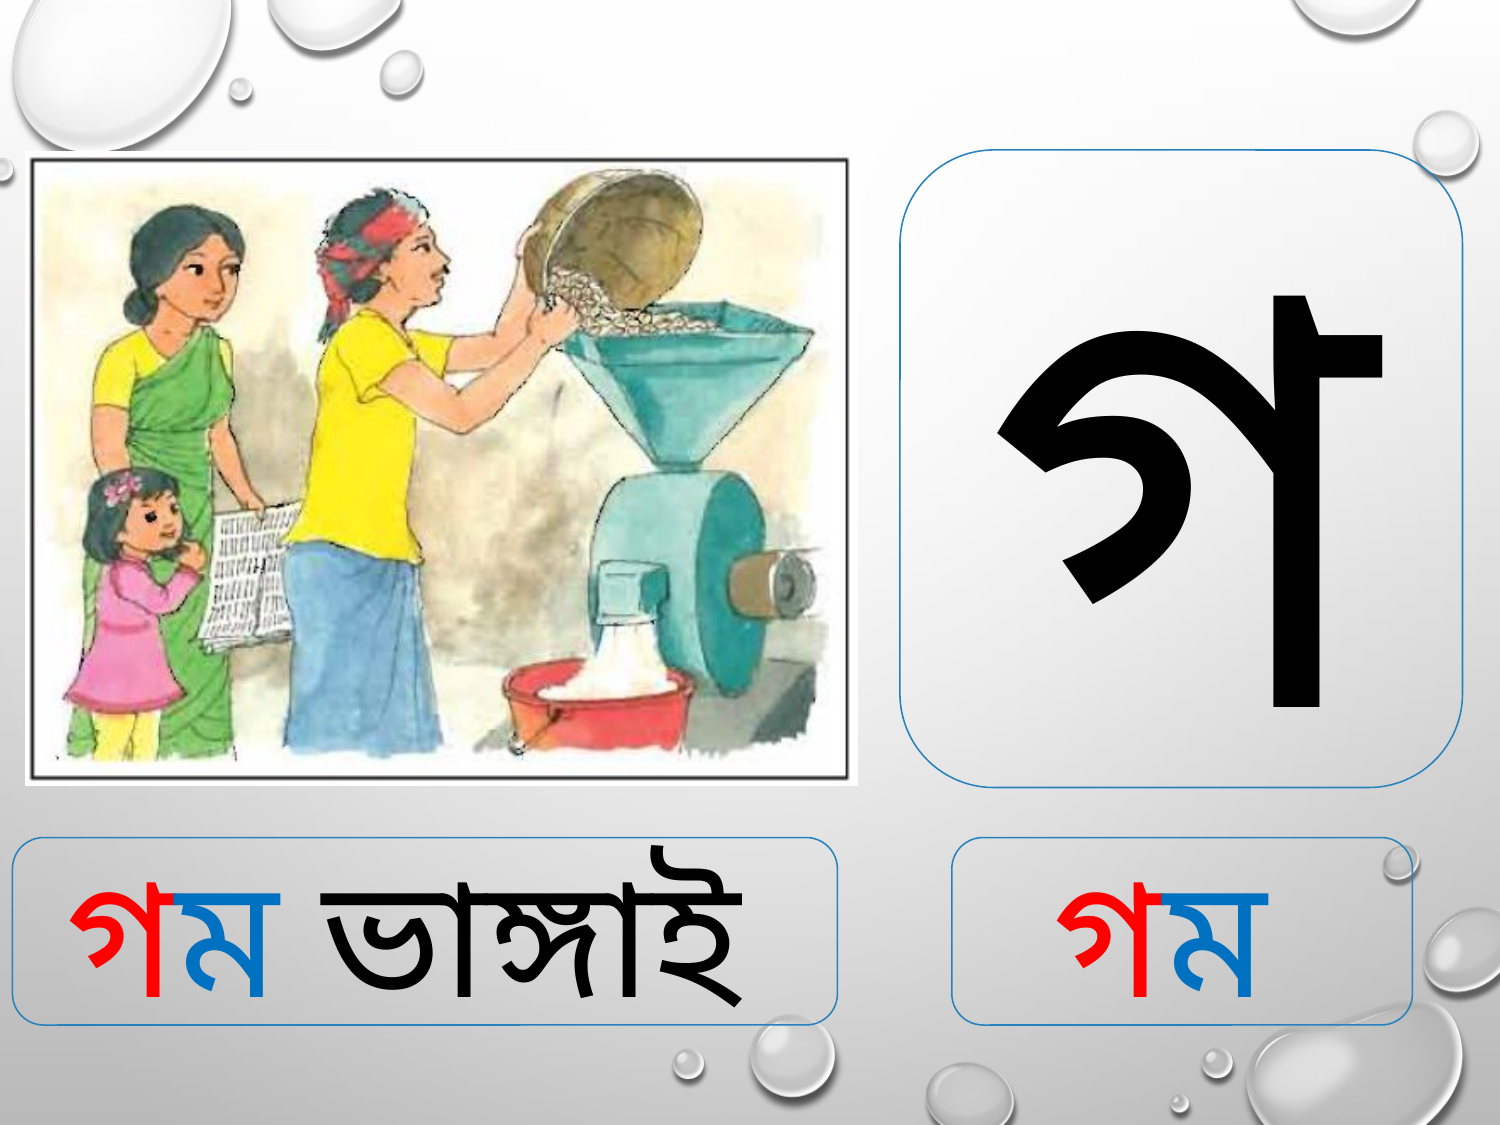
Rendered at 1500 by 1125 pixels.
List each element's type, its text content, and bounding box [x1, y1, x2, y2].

text_box গম [951, 836, 1414, 1026]
text_box গম ভাঙ্গাই [11, 836, 839, 1026]
picture [0, 0, 1500, 1125]
text_box গ [899, 149, 1464, 789]
